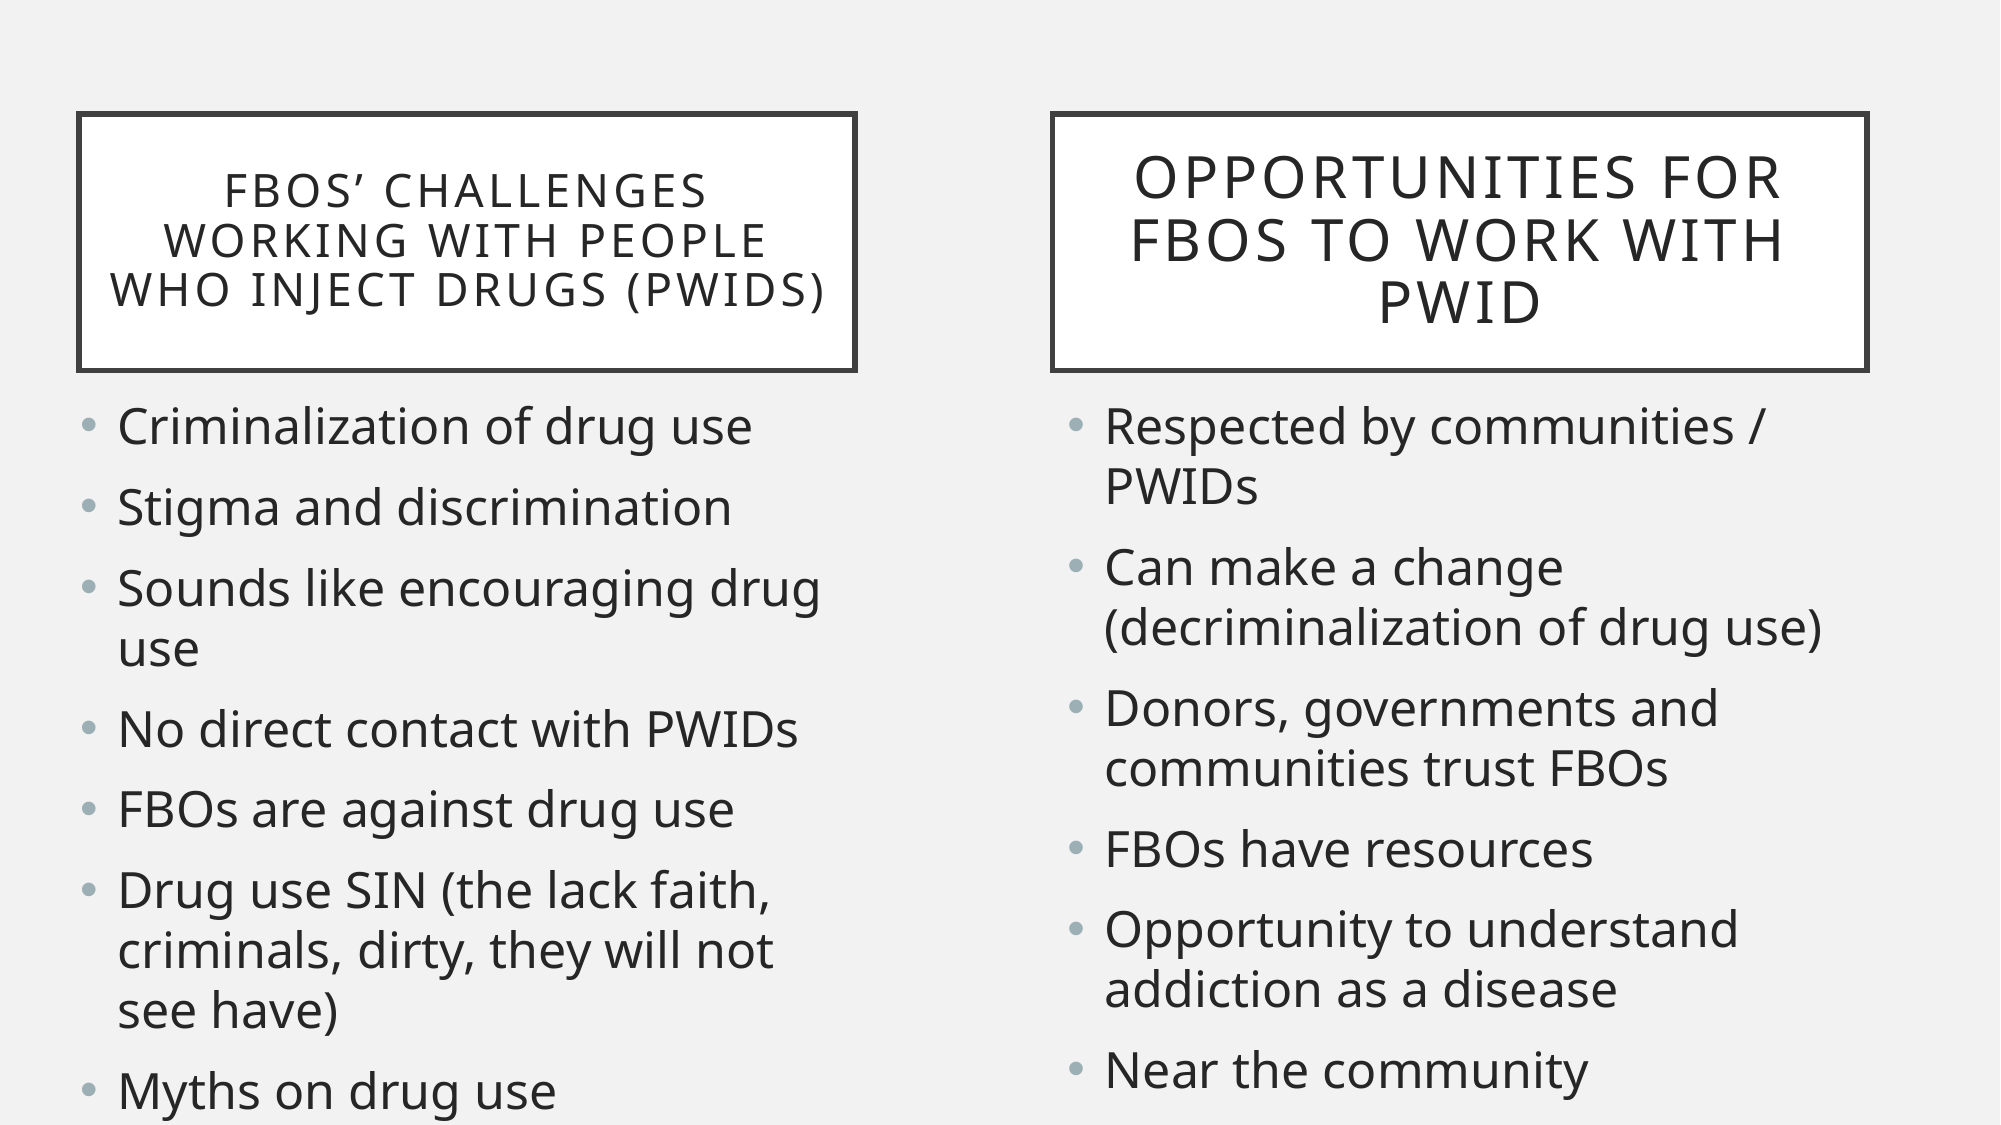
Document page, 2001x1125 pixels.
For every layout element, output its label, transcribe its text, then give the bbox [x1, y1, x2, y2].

list Criminalization of drug use Stigma and discrimination Sounds like encouraging drug use No direct contact with PWIDs FBOs are against drug use Drug use SIN (the lack faith, criminals, dirty, they will not see have) Myths on drug use [65, 386, 855, 1087]
text_box Opportunities for FBOs to work with PWID [1052, 113, 1867, 371]
text_box Respected by communities / PWIDs Can make a change (decriminalization of drug use) Donors, governments and communities trust FBOs FBOs have resources Opportunity to understand addiction as a disease Near the community [1052, 386, 1890, 1125]
title FBOs’ challenges working with PEOPLE WHO INJECT DRUGS (PWIDs) [76, 111, 858, 373]
